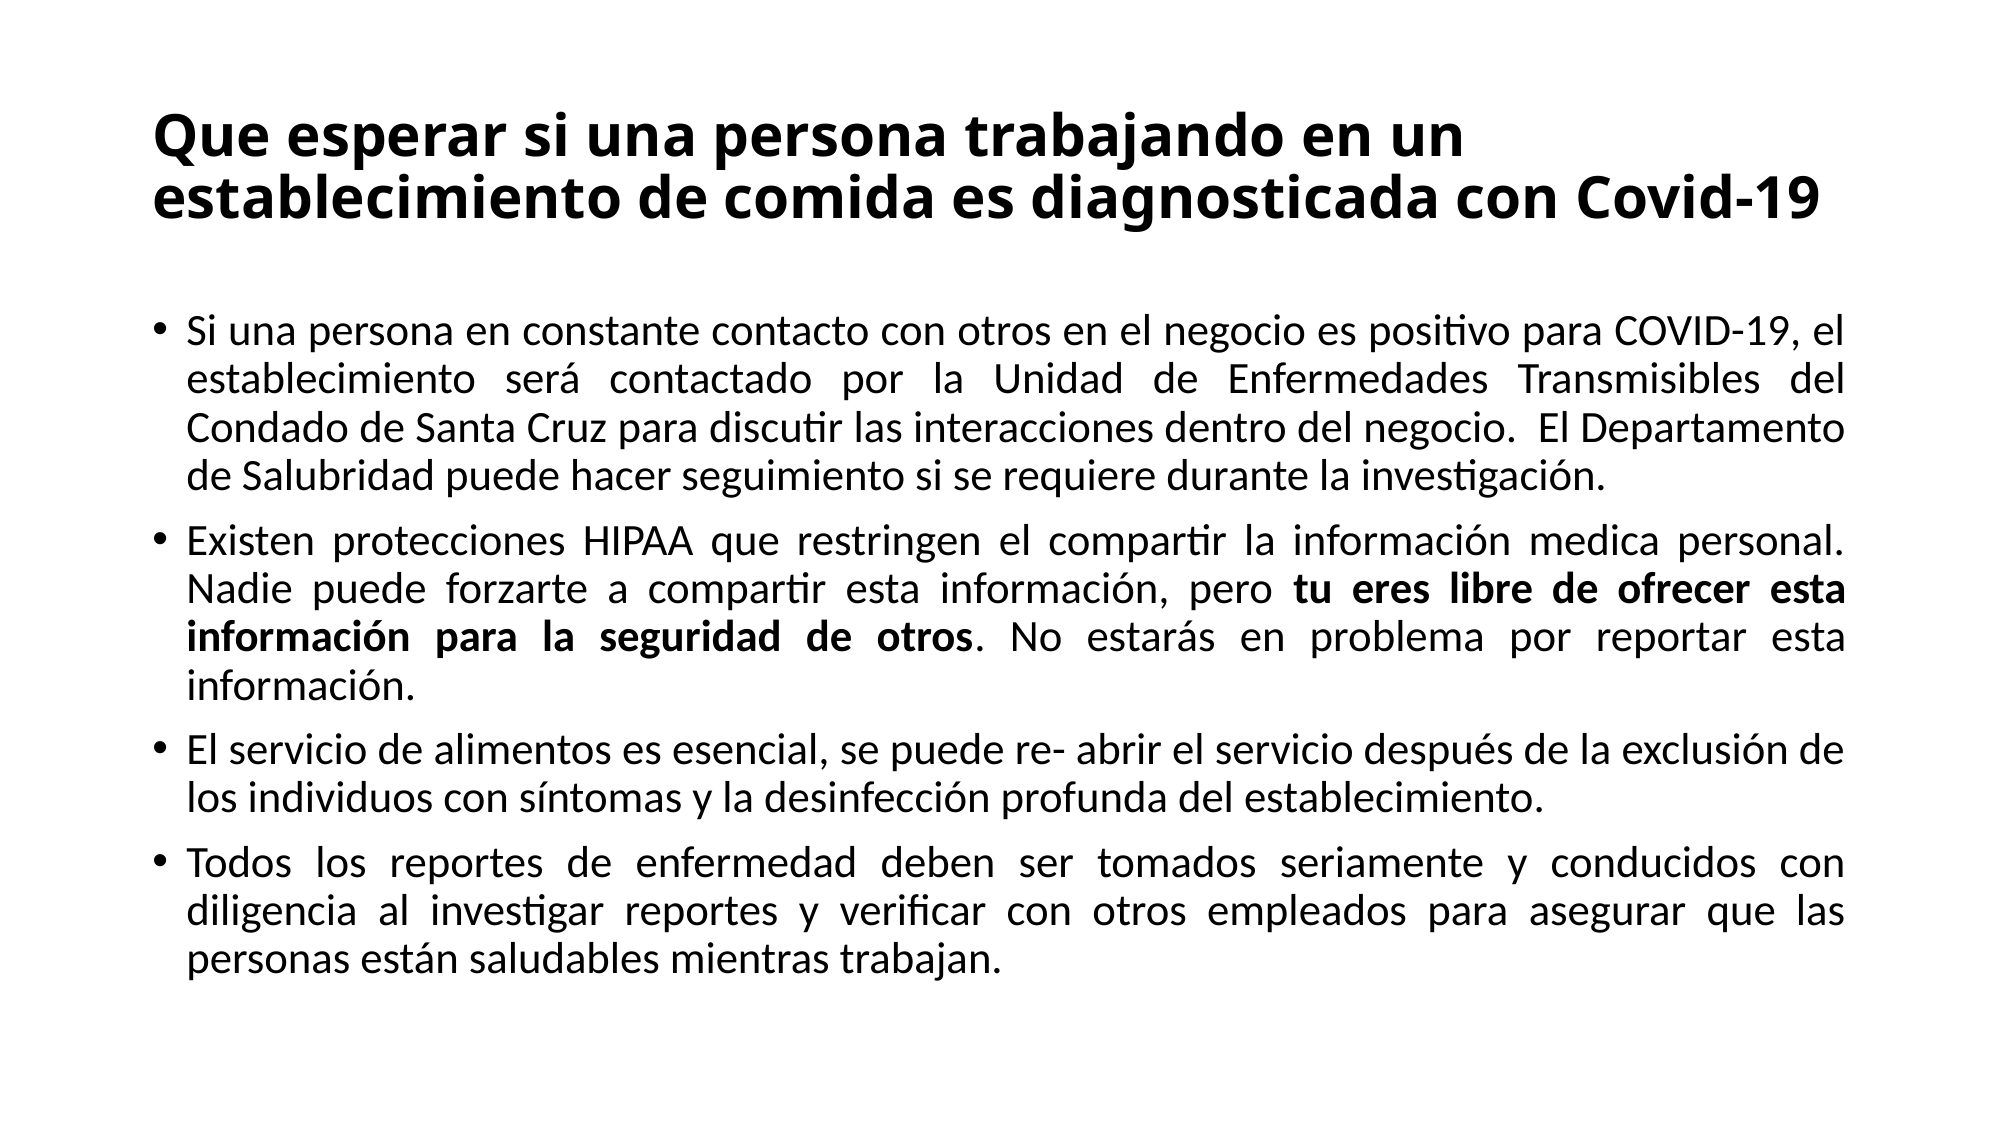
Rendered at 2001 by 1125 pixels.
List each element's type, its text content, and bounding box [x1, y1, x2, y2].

title Que esperar si una persona trabajando en un establecimiento de comida es diagnosticada con Covid-19 [137, 59, 1863, 278]
list Si una persona en constante contacto con otros en el negocio es positivo para COVID-19, el establecimiento será contactado por la Unidad de Enfermedades Transmisibles del Condado de Santa Cruz para discutir las interacciones dentro del negocio. El Departamento de Salubridad puede hacer seguimiento si se requiere durante la investigación. Existen protecciones HIPAA que restringen el compartir la información medica personal. Nadie puede forzarte a compartir esta información, pero tu eres libre de ofrecer esta información para la seguridad de otros. No estarás en problema por reportar esta información. El servicio de alimentos es esencial, se puede re- abrir el servicio después de la exclusión de los individuos con síntomas y la desinfección profunda del establecimiento. Todos los reportes de enfermedad deben ser tomados seriamente y conducidos con diligencia al investigar reportes y verificar con otros empleados para asegurar que las personas están saludables mientras trabajan. [137, 299, 1863, 1014]
